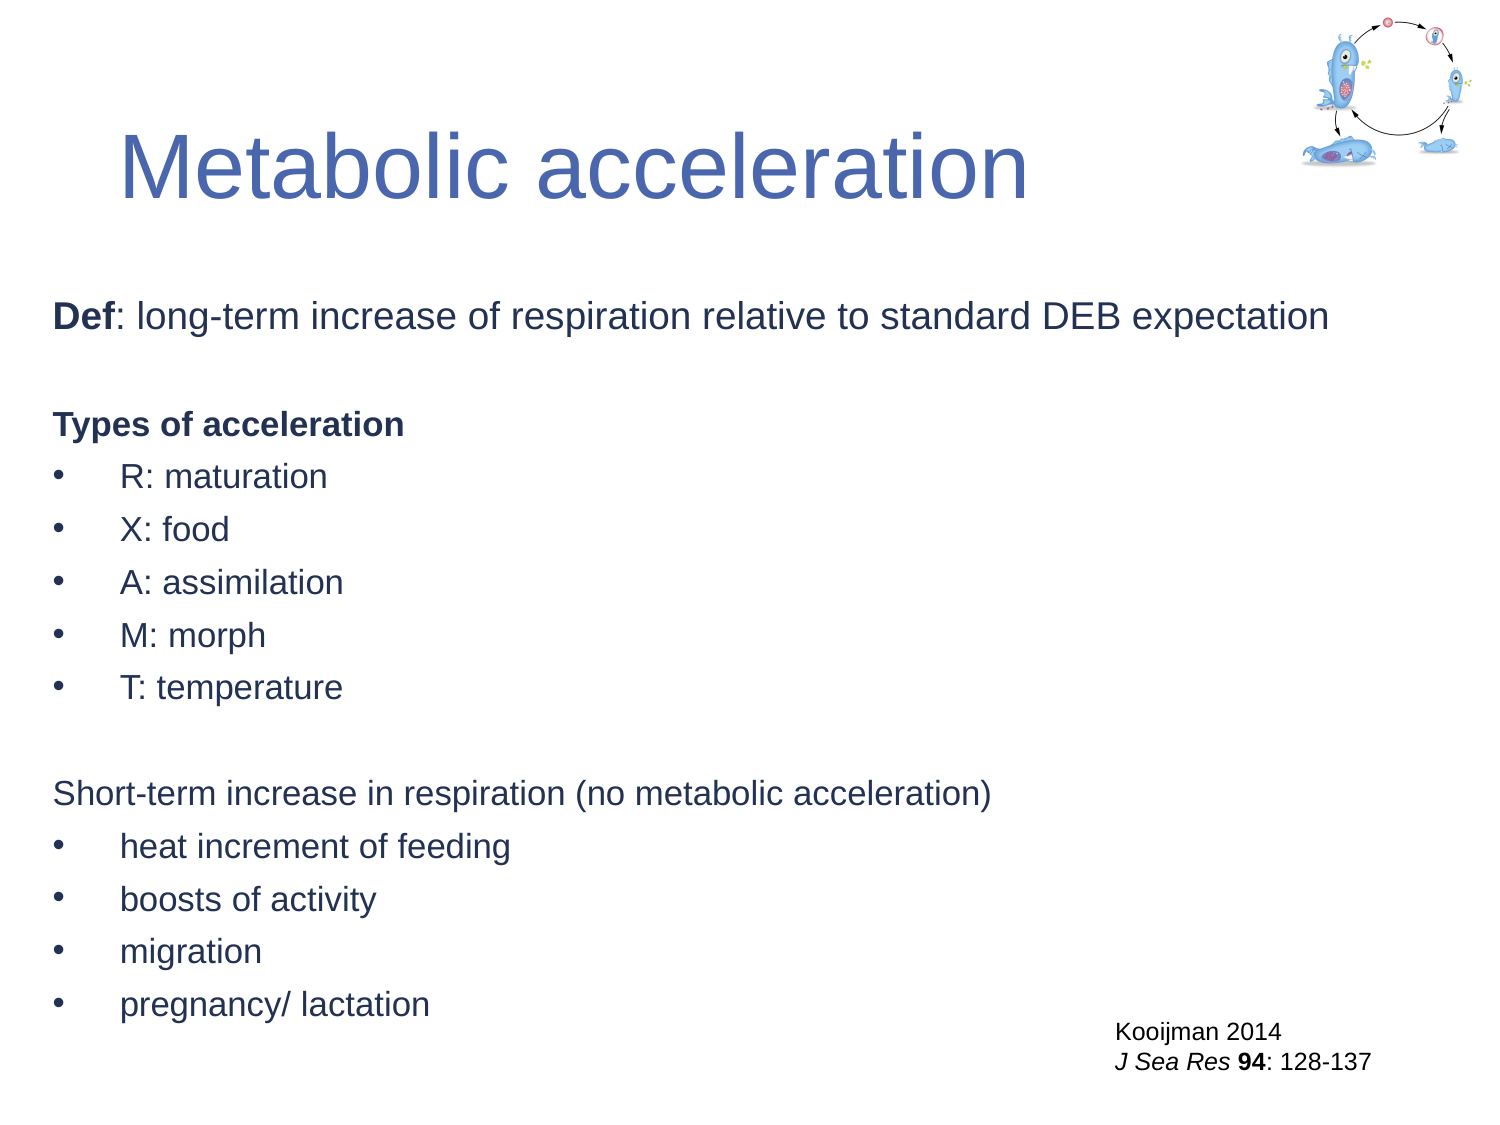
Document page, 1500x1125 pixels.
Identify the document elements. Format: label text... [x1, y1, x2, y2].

text_box Kooijman 2014 J Sea Res 94: 128-137 [1100, 1007, 1388, 1083]
picture [1296, 12, 1484, 174]
list Def: long-term increase of respiration relative to standard DEB expectation Types of acceleration R: maturation X: food A: assimilation M: morph T: temperature Short-term increase in respiration (no metabolic acceleration) heat increment of feeding boosts of activity migration pregnancy/ lactation [29, 292, 1459, 1035]
title Metabolic acceleration [103, 59, 1100, 278]
